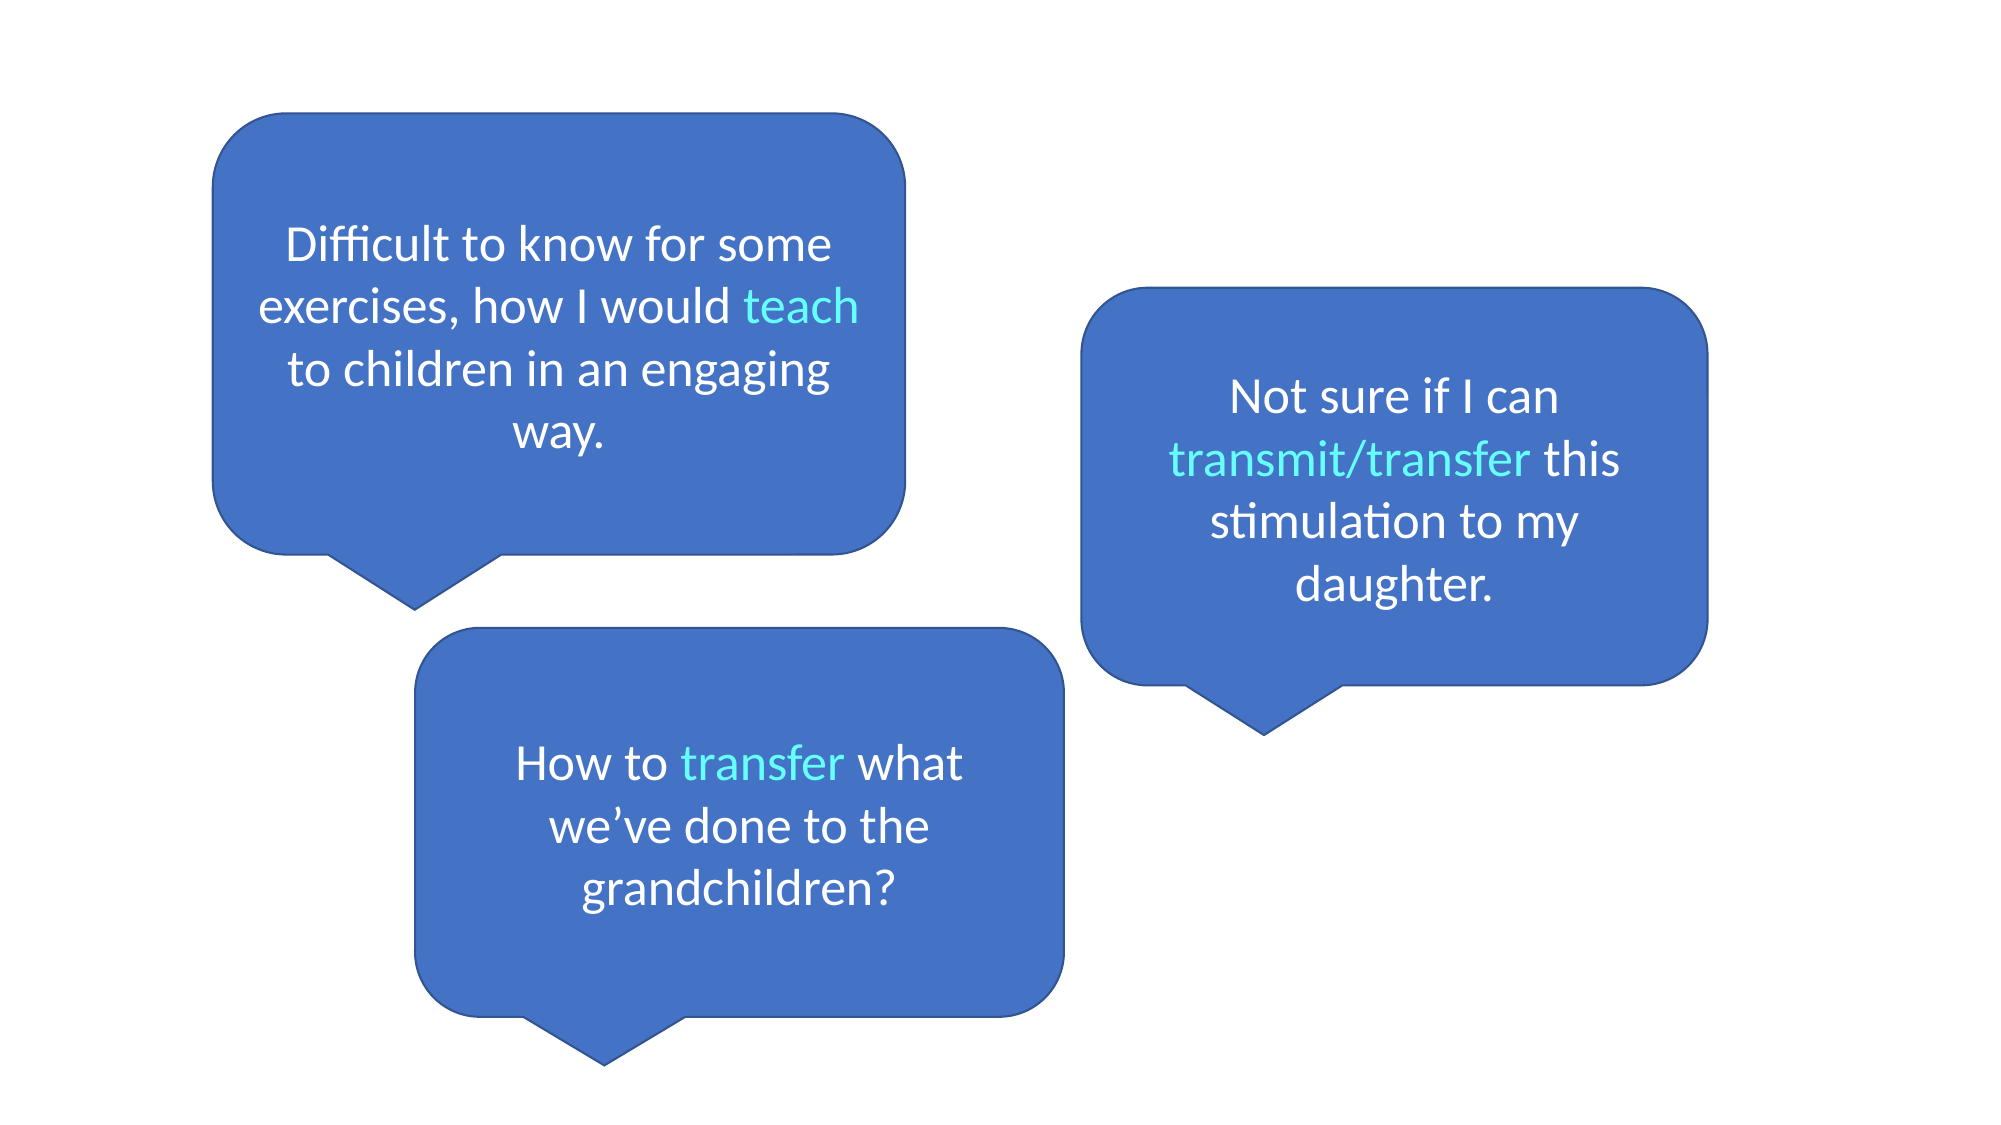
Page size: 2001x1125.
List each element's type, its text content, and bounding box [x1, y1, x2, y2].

text_box Difficult to know for some exercises, how I would teach to children in an engaging way. [211, 112, 907, 611]
text_box How to transfer what we’ve done to the grandchildren? [413, 626, 1065, 1067]
text_box Not sure if I can transmit/transfer this stimulation to my daughter. [1080, 286, 1709, 737]
